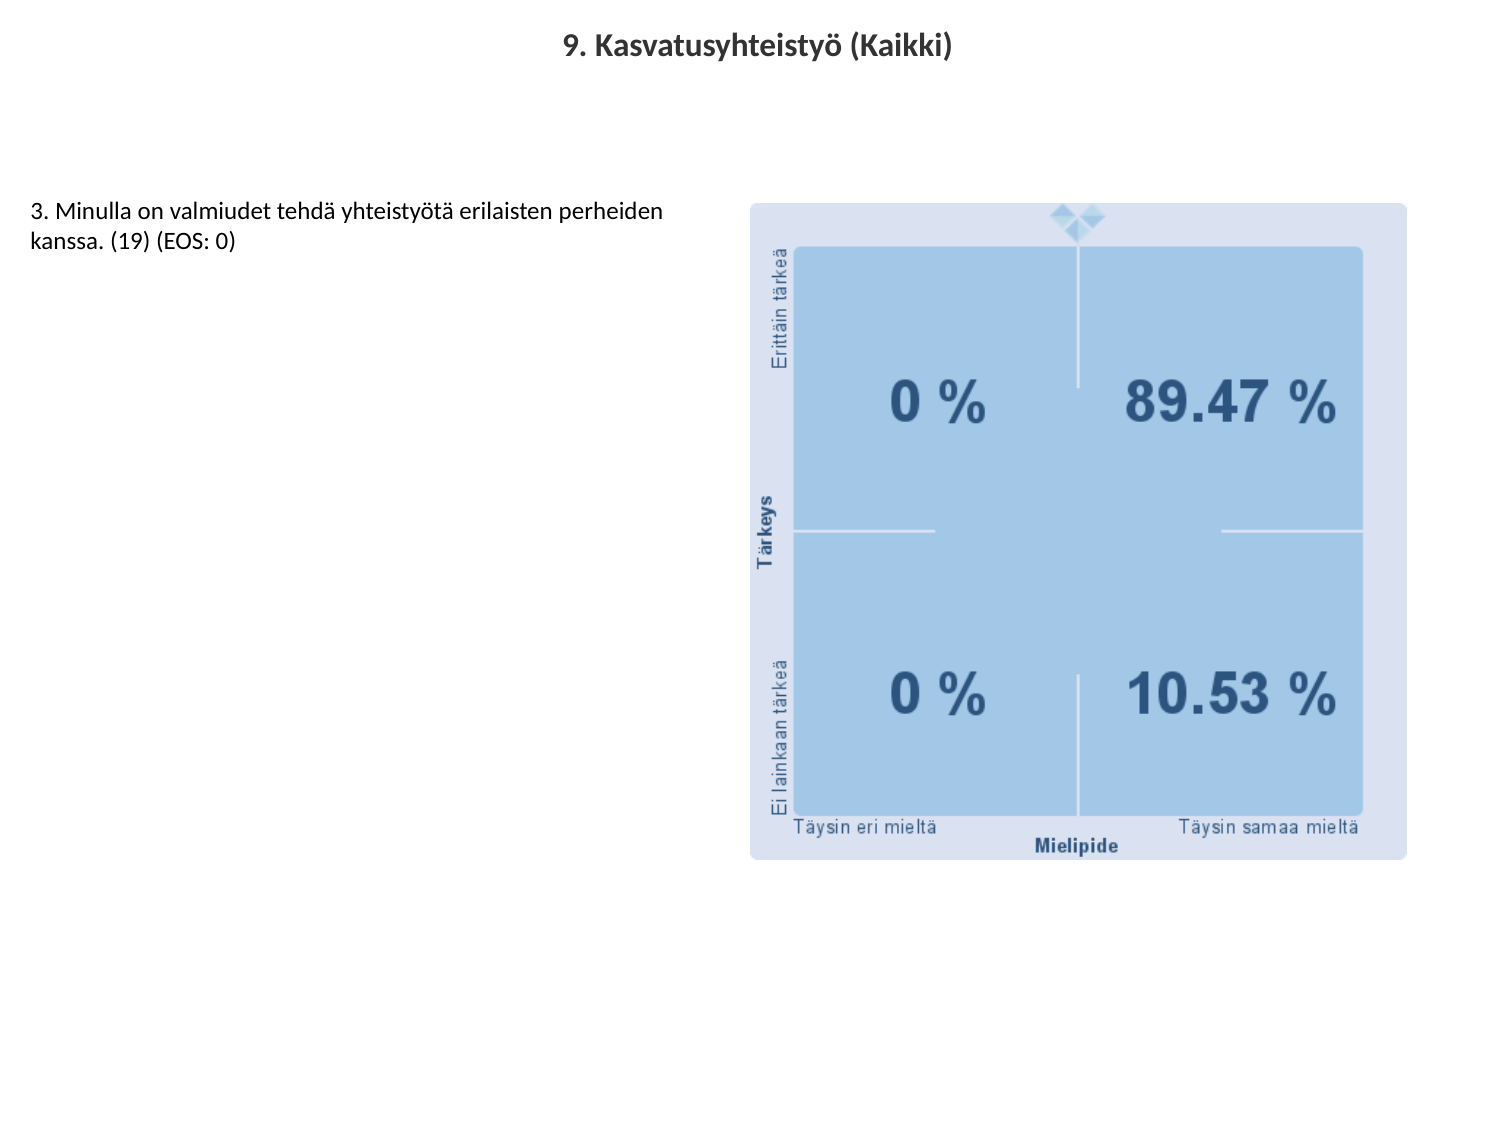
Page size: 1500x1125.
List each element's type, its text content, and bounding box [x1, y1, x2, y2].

picture [749, 202, 1407, 860]
text_box 9. Kasvatusyhteistyö (Kaikki) [15, 15, 1500, 71]
text_box 3. Minulla on valmiudet tehdä yhteistyötä erilaisten perheiden kanssa. (19) (EOS: 0) [15, 187, 719, 293]
